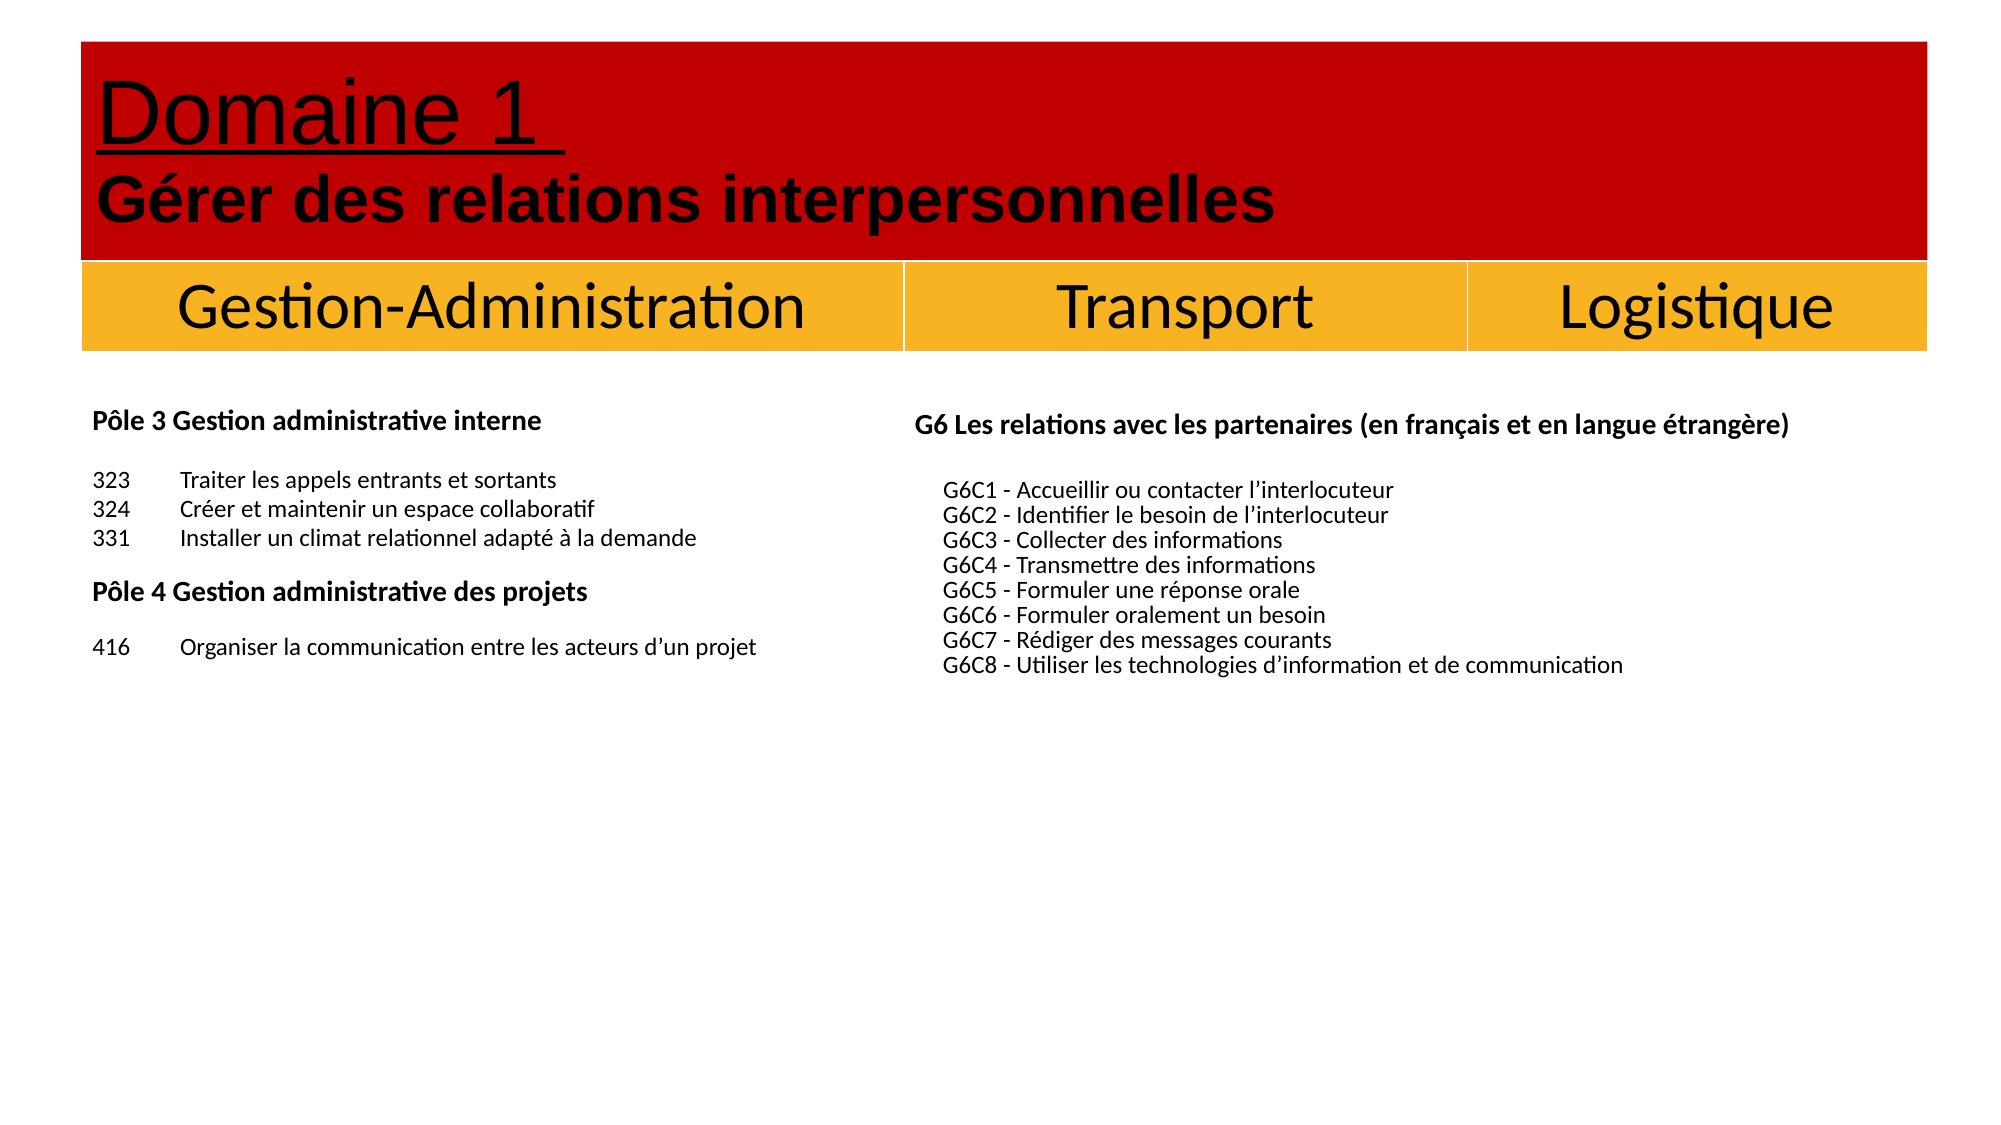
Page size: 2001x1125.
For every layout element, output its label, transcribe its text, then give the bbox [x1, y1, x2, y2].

table_cell Pôle 3 Gestion administrative interne 323 Traiter les appels entrants et sortants 324 Créer et maintenir un espace collaboratif 331 Installer un climat relationnel adapté à la demande Pôle 4 Gestion administrative des projets 416 Organiser la communication entre les acteurs d’un projet [82, 357, 903, 1024]
table_cell G6 Les relations avec les partenaires (en français et en langue étrangère) G6C1 - Accueillir ou contacter l’interlocuteur G6C2 - Identifier le besoin de l’interlocuteur G6C3 - Collecter des informations G6C4 - Transmettre des informations G6C5 - Formuler une réponse orale G6C6 - Formuler oralement un besoin G6C7 - Rédiger des messages courants G6C8 - Utiliser les technologies d’information et de communication [905, 357, 1927, 1024]
table_header Gestion-Administration [82, 262, 903, 351]
table_header Transport [905, 262, 1467, 351]
table_header Logistique [1468, 262, 1927, 351]
title Domaine 1 Gérer des relations interpersonnelles [81, 41, 1928, 260]
